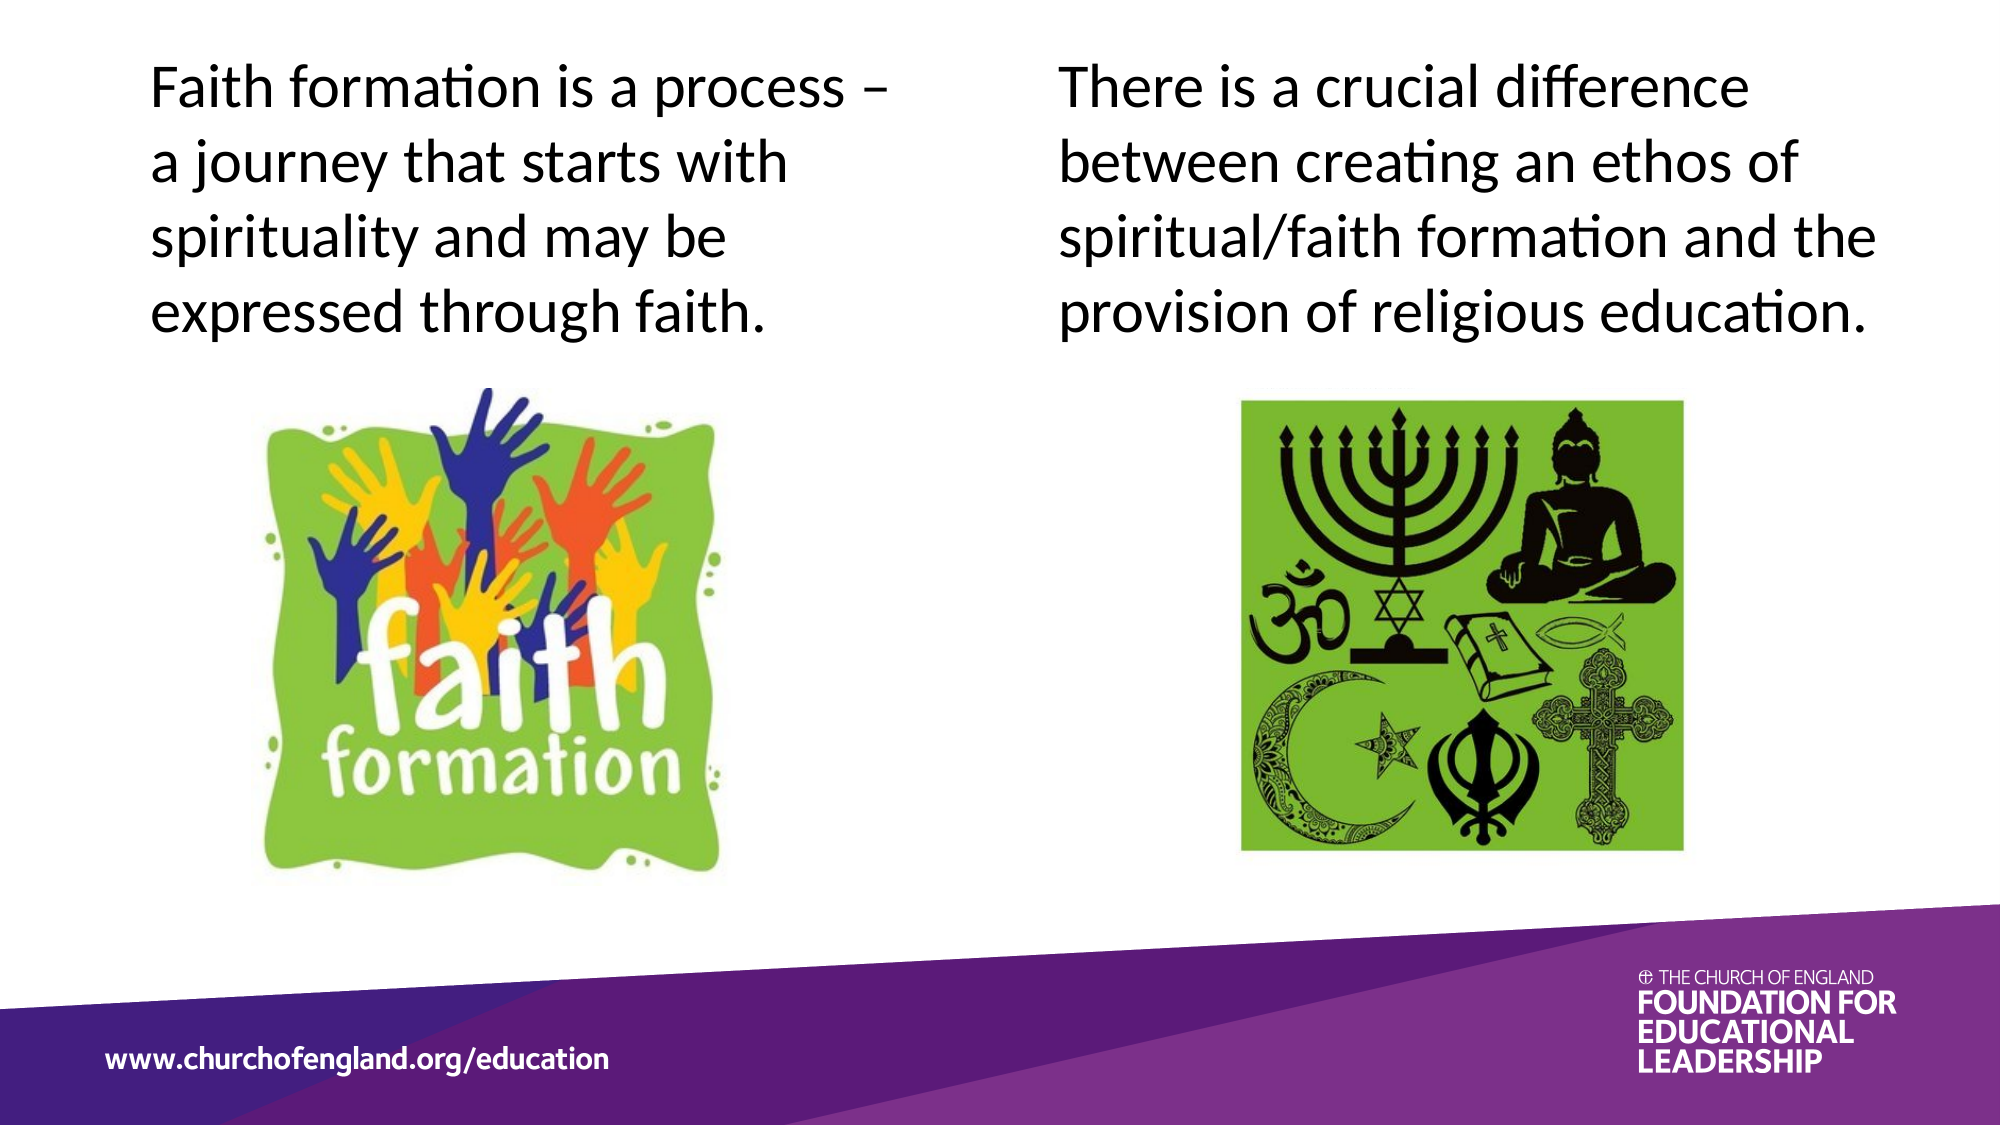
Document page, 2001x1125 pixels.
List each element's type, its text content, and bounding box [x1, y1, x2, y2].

text_box There is a crucial difference between creating an ethos of spiritual/faith formation and the provision of religious education. [1043, 37, 1925, 581]
picture [0, 0, 2000, 1125]
text_box Faith formation is a process – a journey that starts with spirituality and may be expressed through faith. [136, 37, 940, 544]
